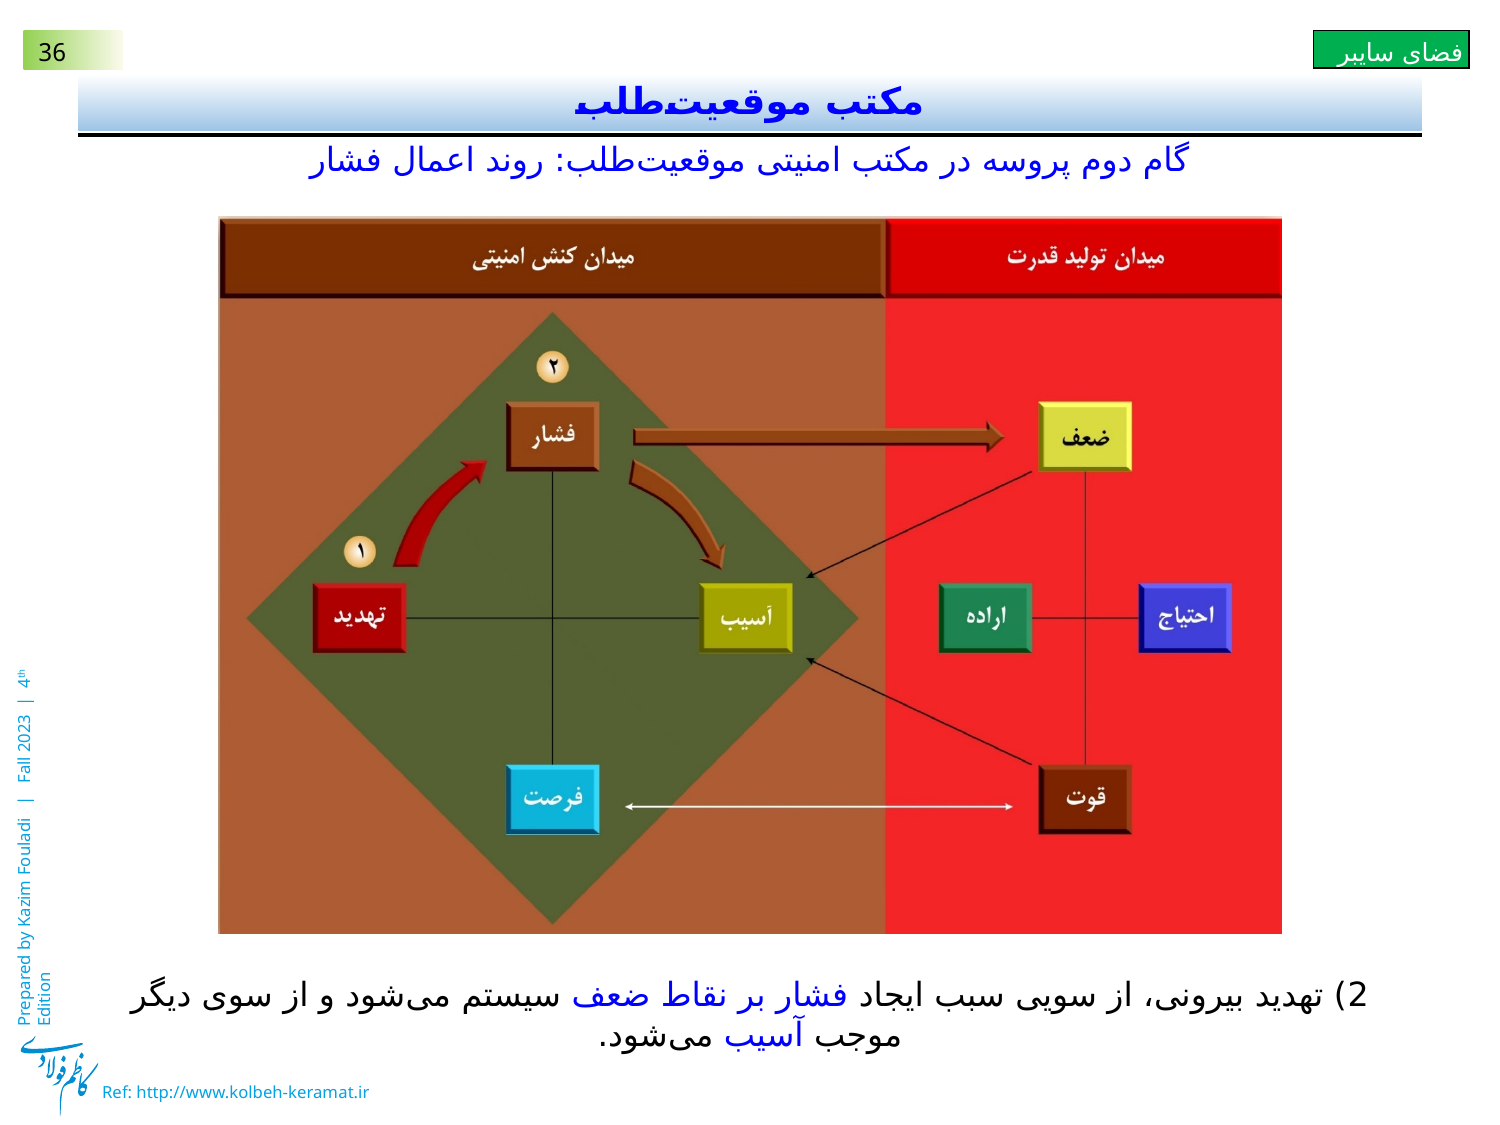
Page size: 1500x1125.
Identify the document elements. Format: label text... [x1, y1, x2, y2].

text_box 2) تهدید بیرونی، از سویی سبب ایجاد فشار بر نقاط ضعف سیستم می‌شود و از سوی دیگر موجب آسیب می‌شود. [78, 966, 1422, 1019]
title مکتب موقعیت‌طلب [78, 75, 1422, 131]
picture [218, 216, 1282, 934]
list گام دوم پروسه در مکتب امنیتی موقعیت‌طلب: روند اعمال فشار [78, 139, 1422, 183]
text_box Ref: http://www.kolbeh-keramat.ir [87, 1074, 1431, 1109]
